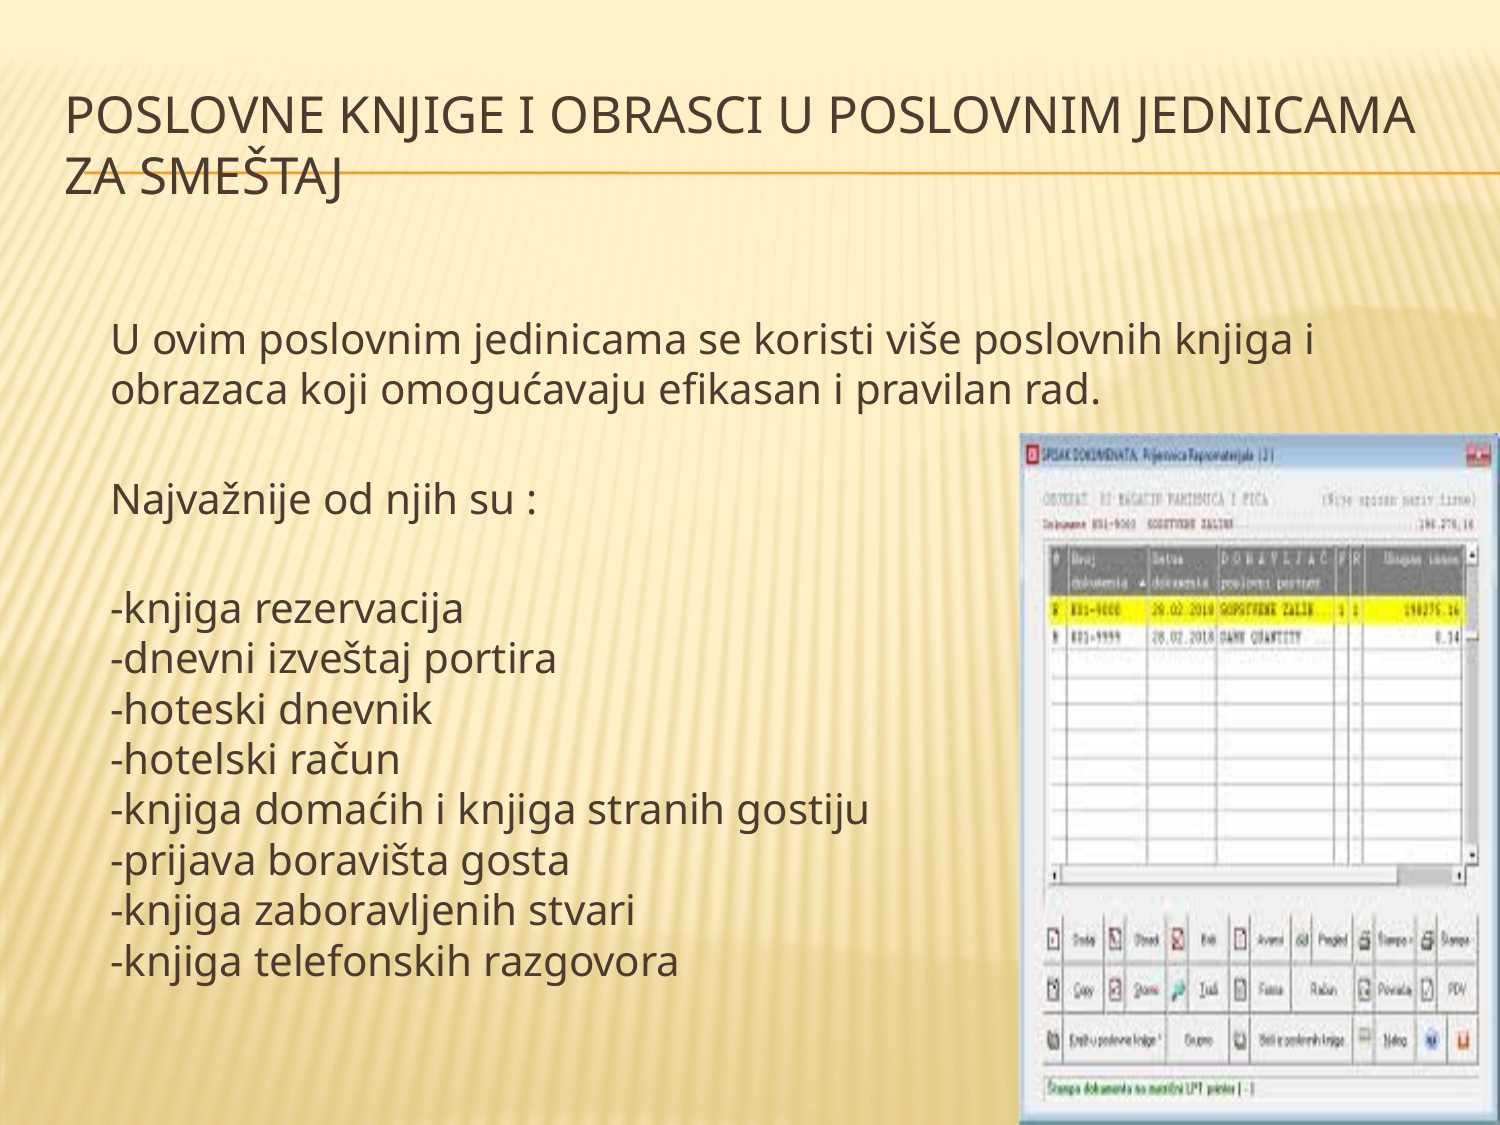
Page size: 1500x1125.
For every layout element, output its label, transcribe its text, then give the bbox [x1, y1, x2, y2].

picture [1019, 433, 1500, 1125]
list U ovim poslovnim jedinicama se koristi više poslovnih knjiga i obrazaca koji omogućavaju efikasan i pravilan rad. Najvažnije od njih su : -knjiga rezervacija -dnevni izveštaj portira -hoteski dnevnik -hotelski račun -knjiga domaćih i knjiga stranih gostiju -prijava boravišta gosta -knjiga zaboravljenih stvari -knjiga telefonskih razgovora [50, 254, 1475, 998]
title Poslovne knjige i obrasci u poslovnim jednicama za smeštaj [50, 75, 1475, 213]
